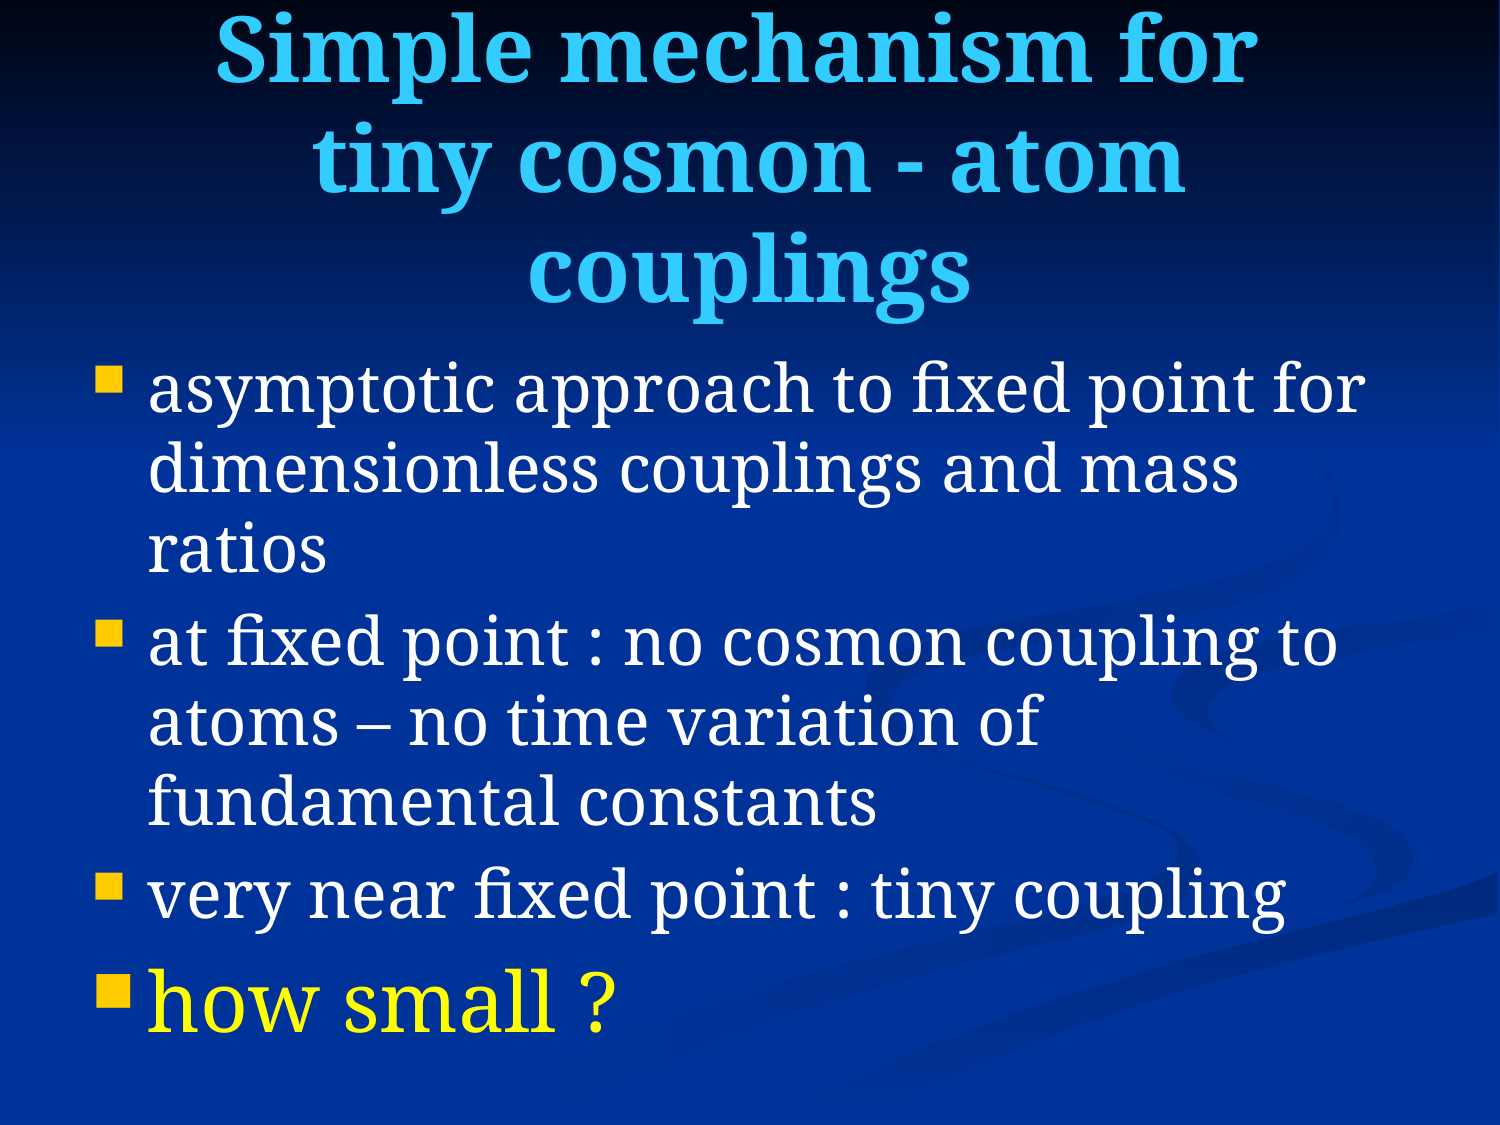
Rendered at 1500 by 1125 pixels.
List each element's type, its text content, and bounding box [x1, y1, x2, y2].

list asymptotic approach to fixed point for dimensionless couplings and mass ratios at fixed point : no cosmon coupling to atoms – no time variation of fundamental constants very near fixed point : tiny coupling how small ? [76, 337, 1427, 1058]
title Simple mechanism for tiny cosmon - atom couplings [74, 44, 1426, 268]
